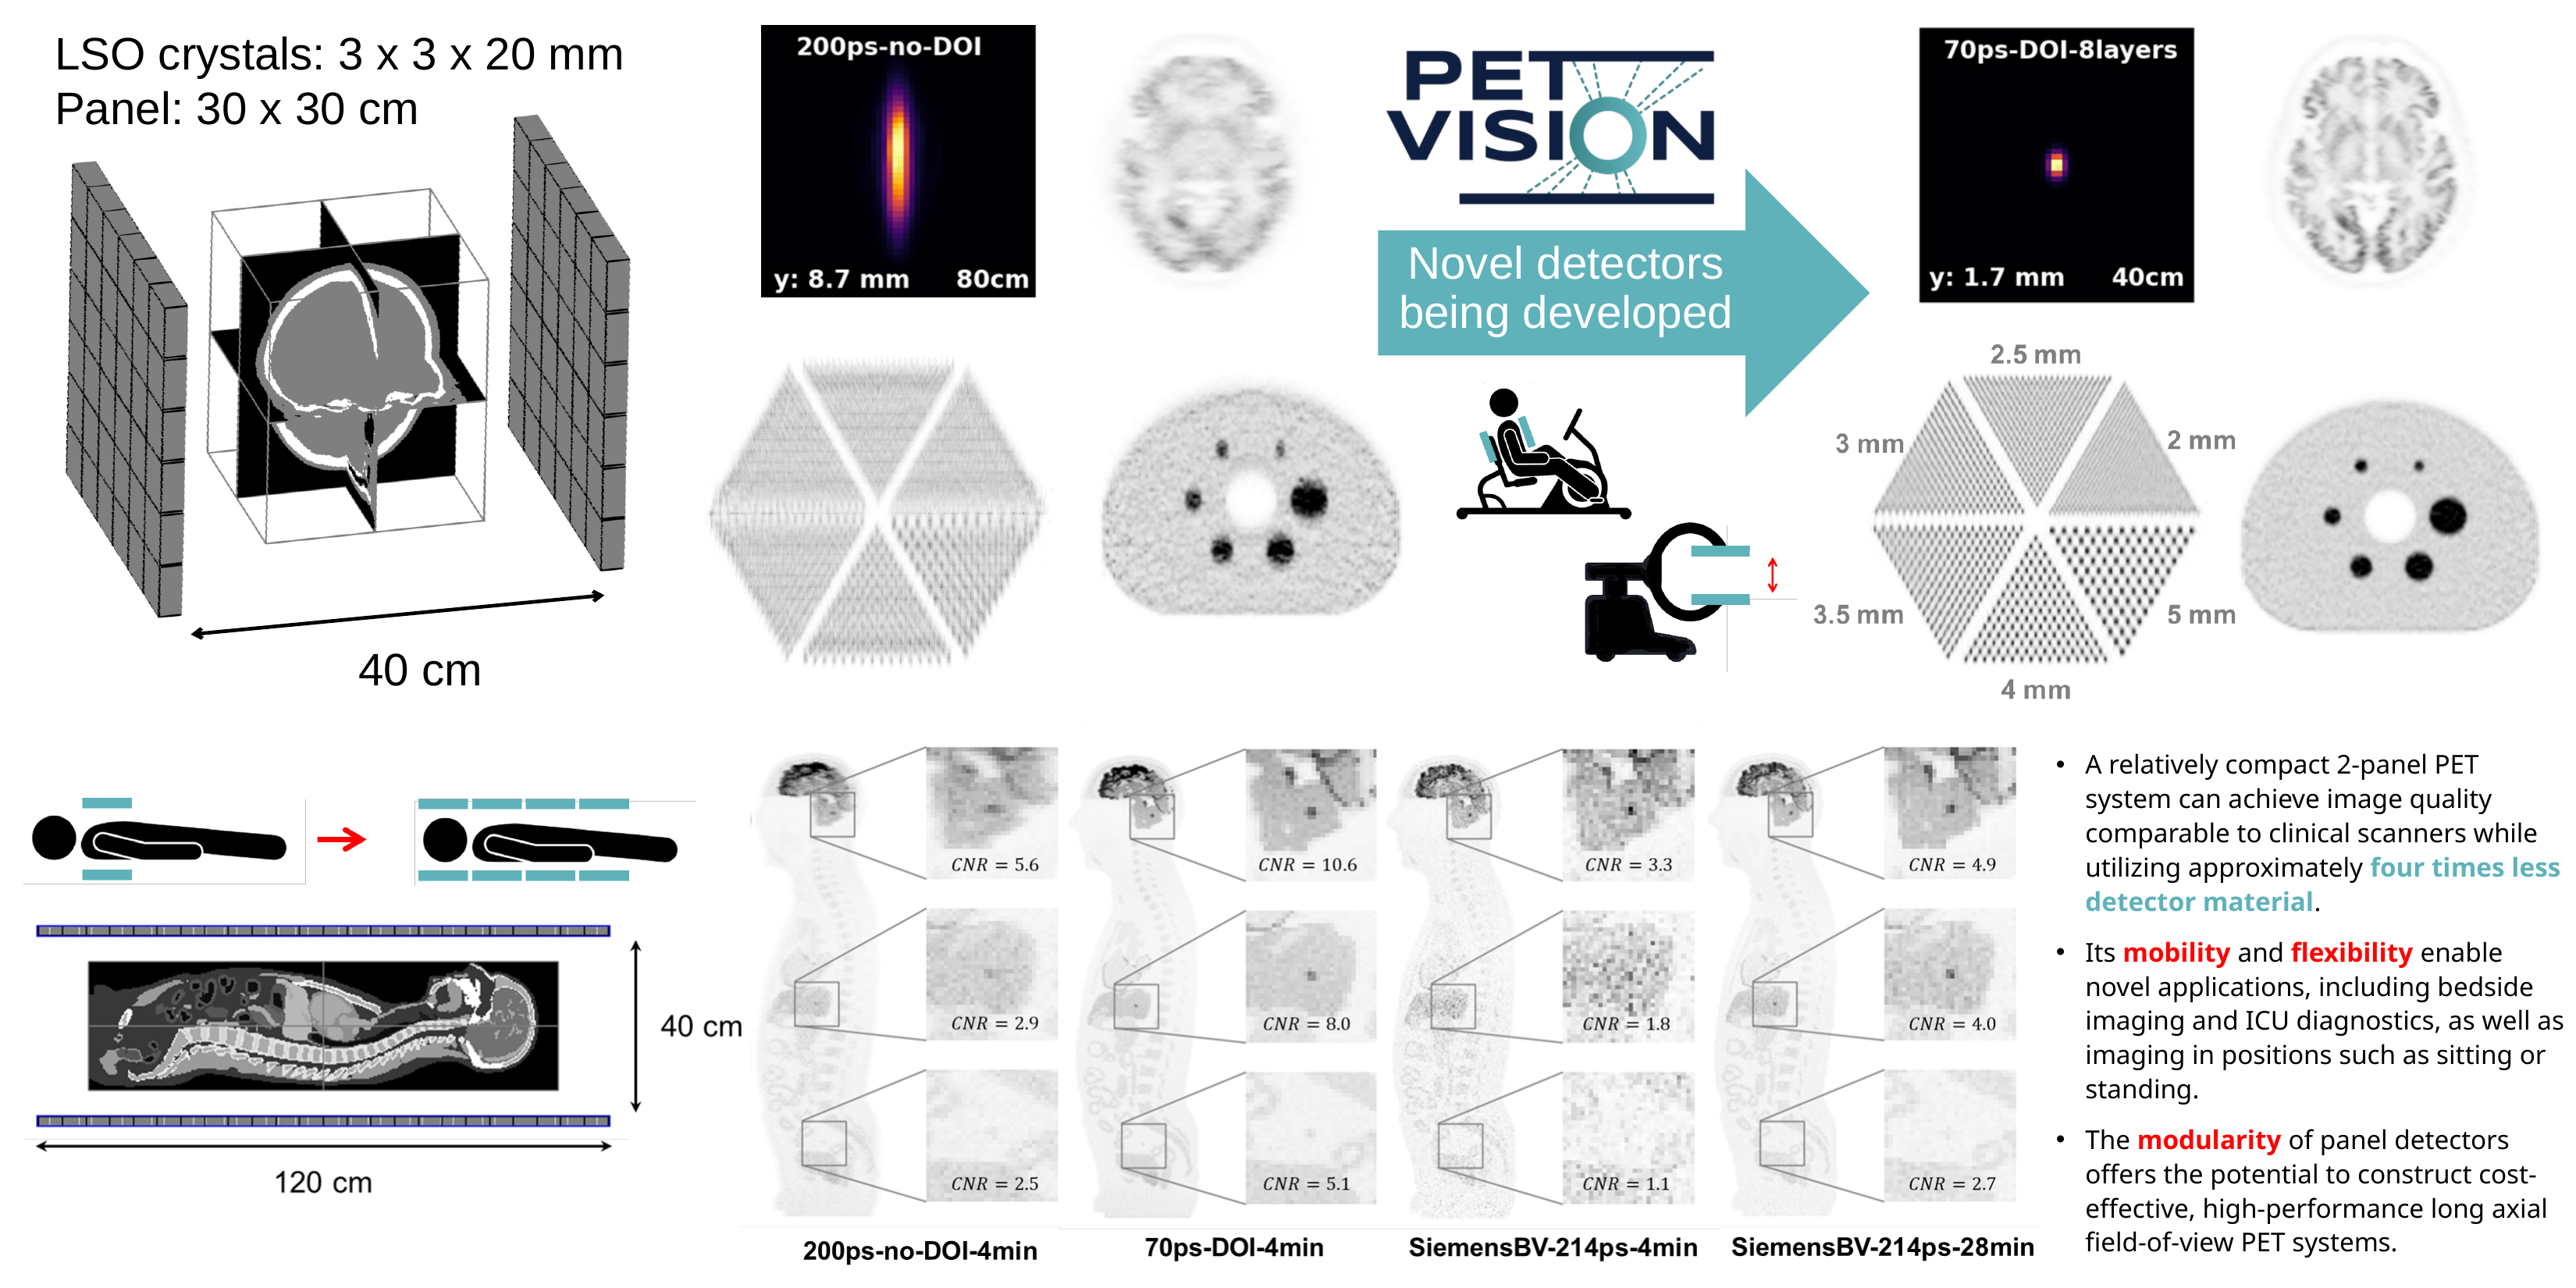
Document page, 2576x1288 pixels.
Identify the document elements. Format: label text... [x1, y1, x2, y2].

picture [1912, 23, 2200, 308]
text_box LSO crystals: 3 x 3 x 20 mm Panel: 30 x 30 cm [43, 18, 806, 140]
picture [1452, 329, 2553, 721]
picture [1384, 50, 1716, 206]
picture [23, 722, 2051, 1282]
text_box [190, 595, 605, 635]
picture [23, 798, 696, 886]
picture [1089, 361, 1377, 633]
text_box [1377, 0, 1872, 649]
picture [701, 347, 1054, 672]
text_box 40 cm [347, 664, 514, 701]
picture [27, 70, 667, 664]
picture [2260, 27, 2494, 297]
picture [761, 25, 1043, 297]
text_box A relatively compact 2-panel PET system can achieve image quality comparable to clinical scanners while utilizing approximately four times less detector material. Its mobility and flexibility enable novel applications, including bedside imaging and ICU diagnostics, as well as imaging in positions such as sitting or standing. The modularity of panel detectors offers the potential to construct cost-effective, high-performance long axial field-of-view PET systems. [2050, 742, 2576, 1283]
picture [1081, 16, 1336, 305]
